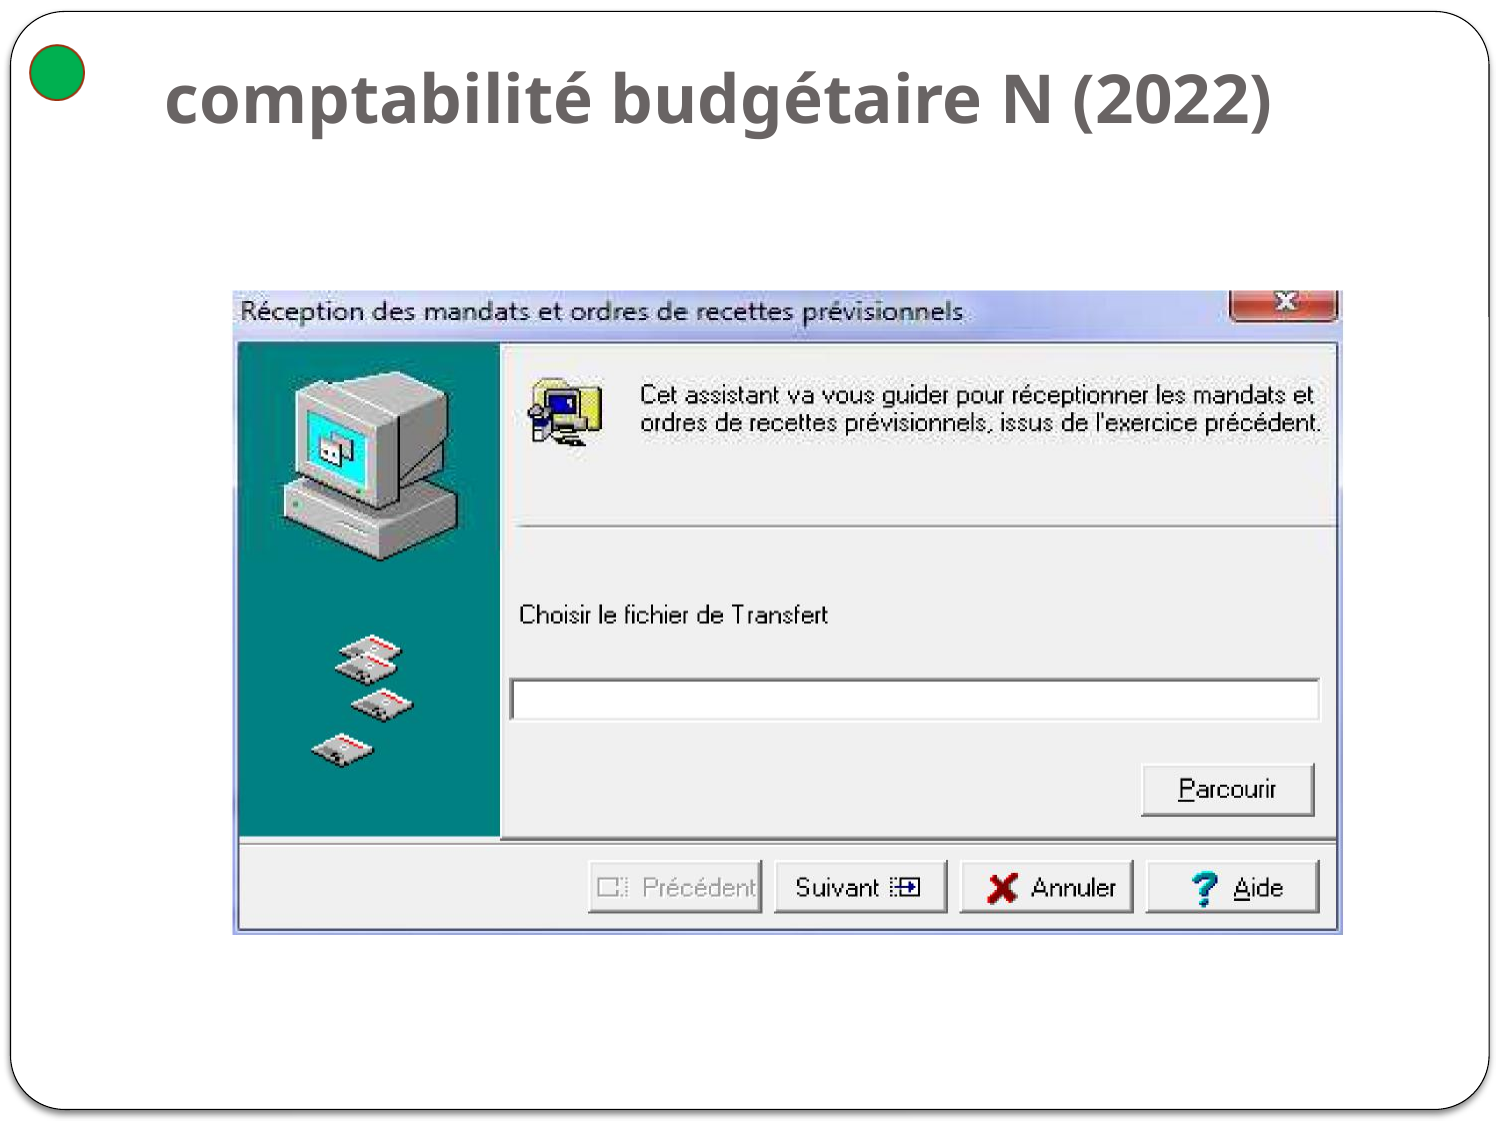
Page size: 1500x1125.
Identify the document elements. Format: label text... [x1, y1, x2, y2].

title comptabilité budgétaire N (2022) [150, 45, 1425, 233]
picture [29, 44, 85, 102]
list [229, 290, 1346, 935]
